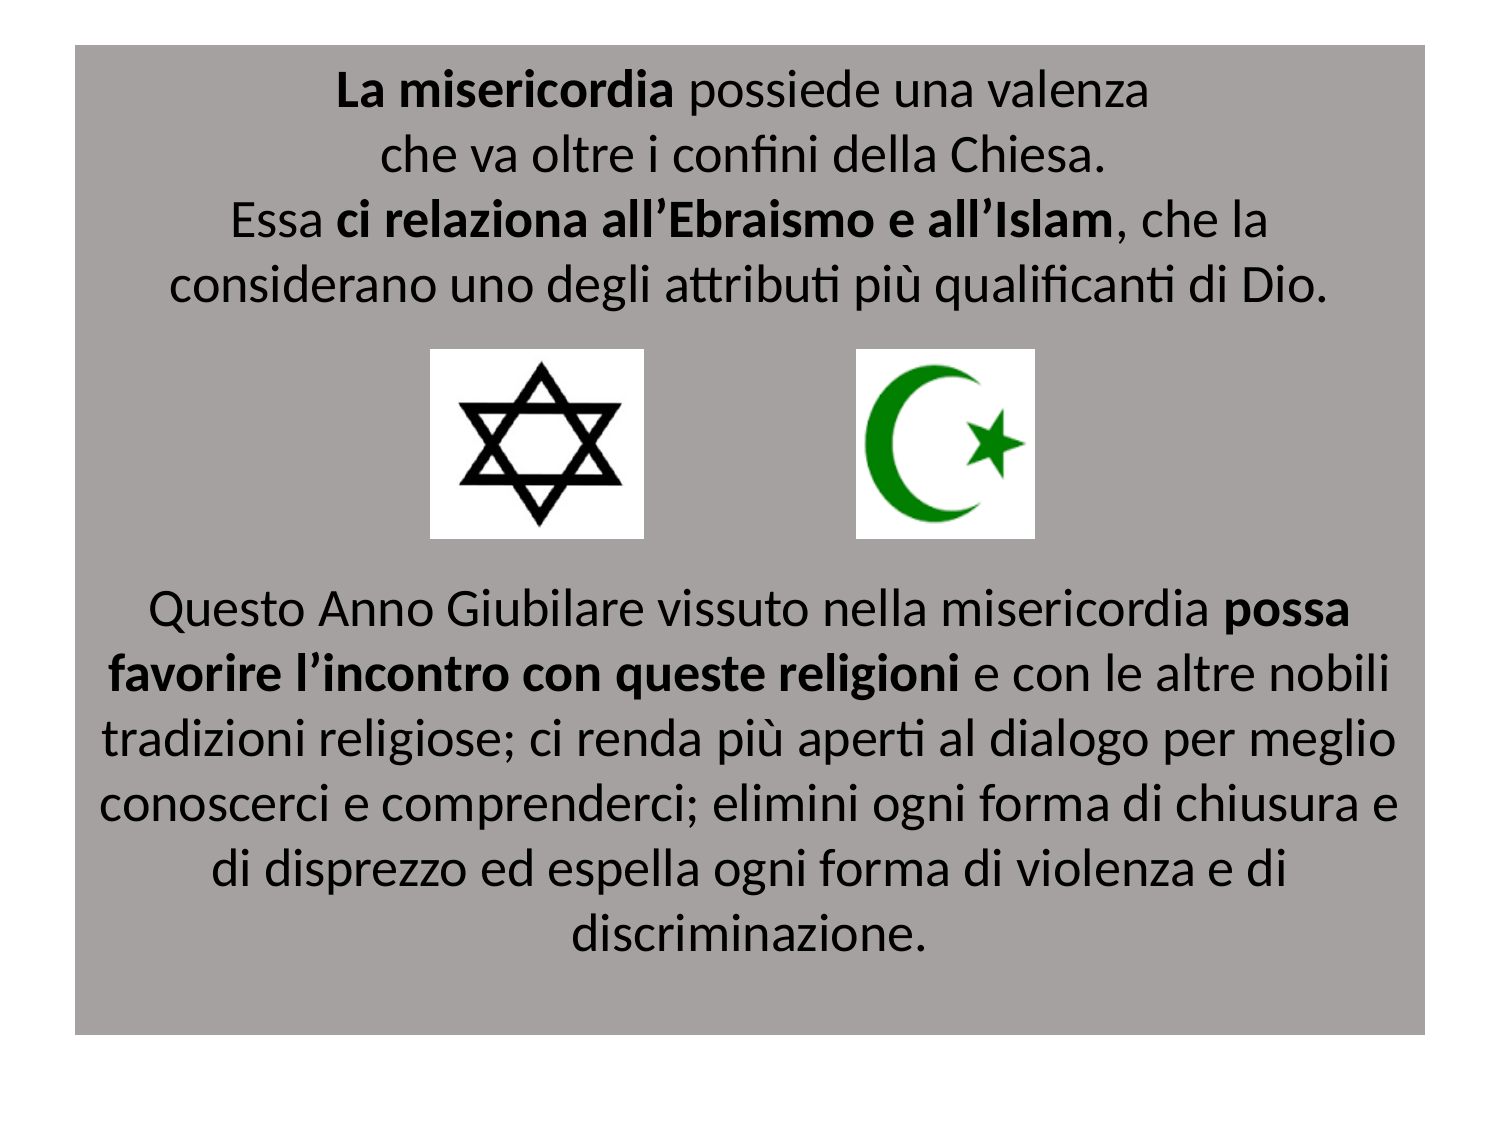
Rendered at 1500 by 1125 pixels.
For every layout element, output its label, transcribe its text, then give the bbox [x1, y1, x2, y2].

title La misericordia possiede una valenza che va oltre i confini della Chiesa. Essa ci relaziona all’Ebraismo e all’Islam, che la considerano uno degli attributi più qualificanti di Dio. Questo Anno Giubilare vissuto nella misericordia possa favorire l’incontro con queste religioni e con le altre nobili tradizioni religiose; ci renda più aperti al dialogo per meglio conoscerci e comprenderci; elimini ogni forma di chiusura e di disprezzo ed espella ogni forma di violenza e di discriminazione. [74, 44, 1426, 1036]
picture [430, 349, 644, 540]
picture [855, 349, 1035, 540]
